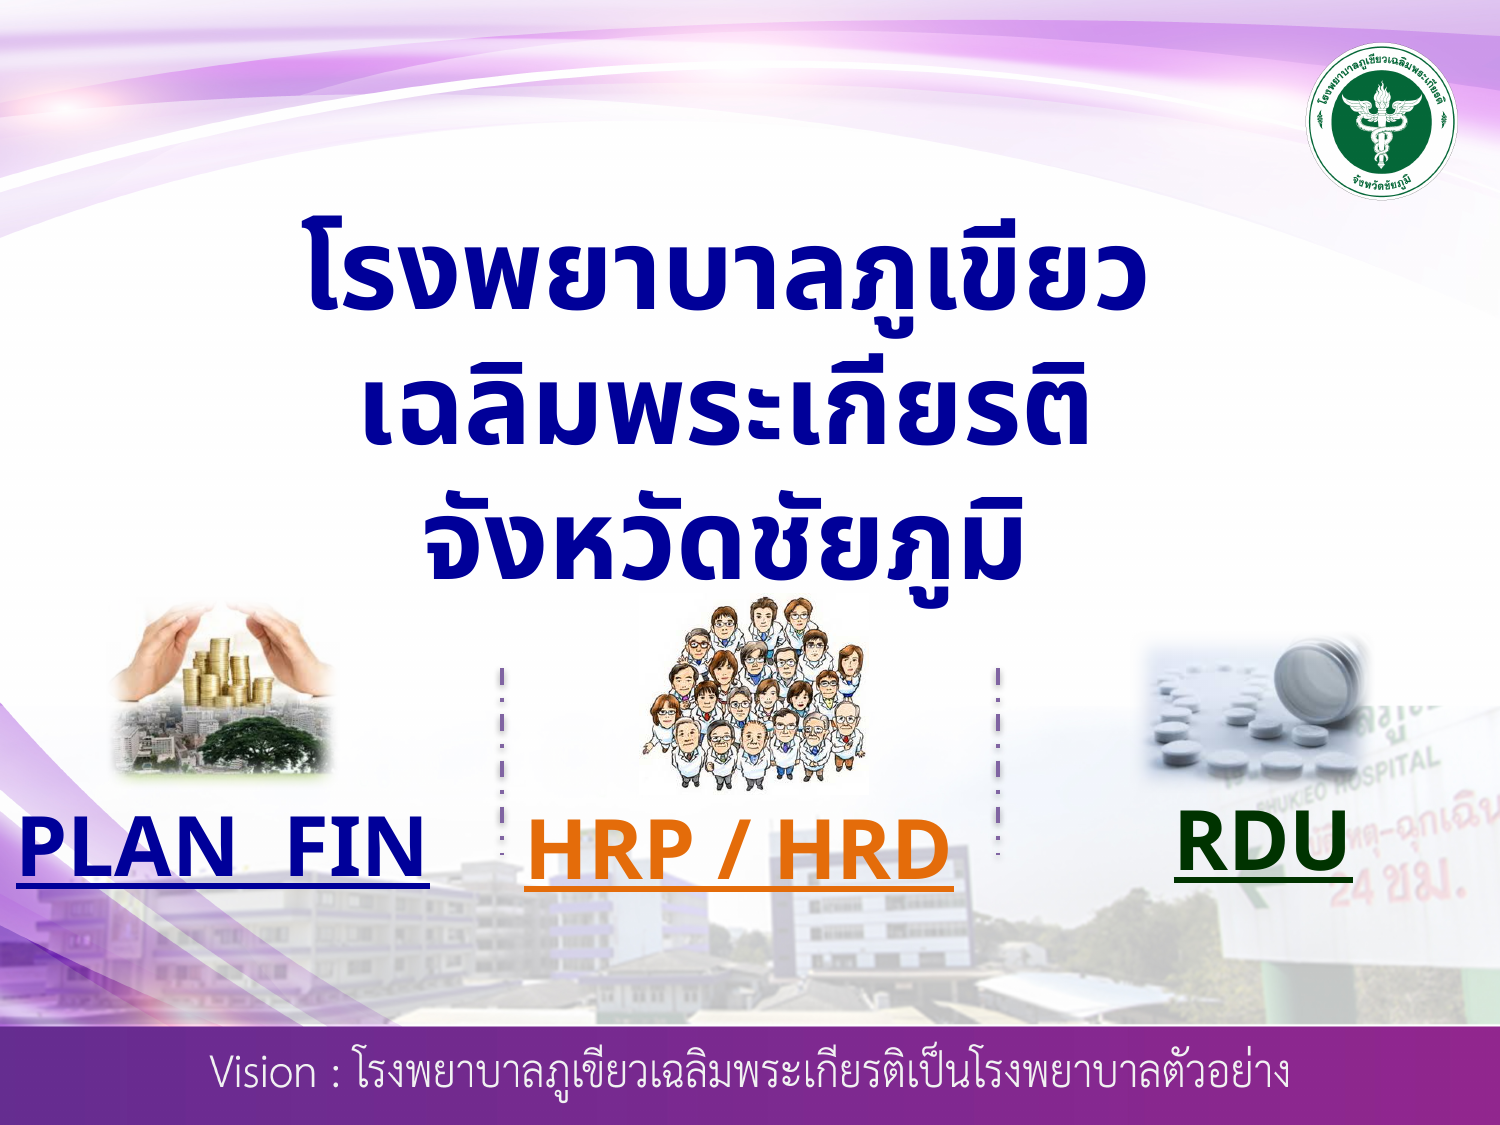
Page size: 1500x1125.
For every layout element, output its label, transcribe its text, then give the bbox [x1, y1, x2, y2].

picture [0, 0, 1500, 1125]
text_box PLAN FIN [1, 785, 445, 901]
text_box HRP / HRD [509, 789, 969, 904]
text_box RDU [1158, 805, 1368, 895]
text_box โรงพยาบาลภูเขียวเฉลิมพระเกียรติ จังหวัดชัยภูมิ [123, 189, 1328, 610]
